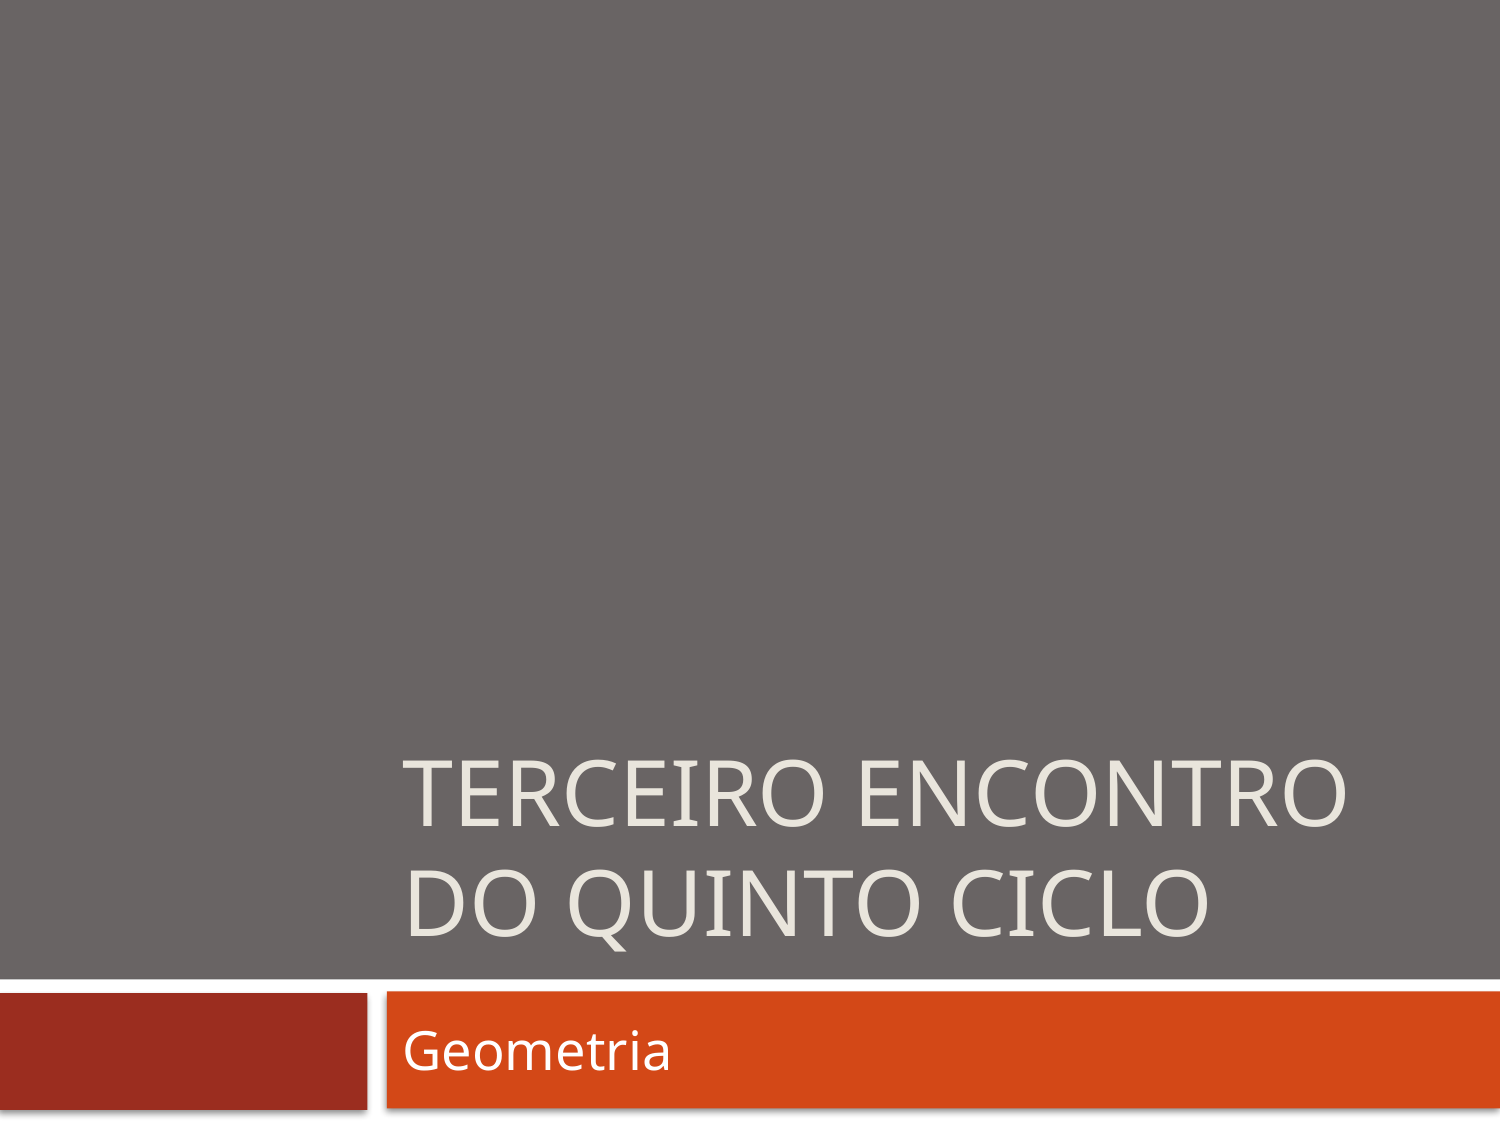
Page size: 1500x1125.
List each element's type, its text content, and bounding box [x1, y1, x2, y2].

title Terceiro encontro do quinto ciclo [387, 662, 1450, 963]
subtitle Geometria [387, 992, 1488, 1105]
